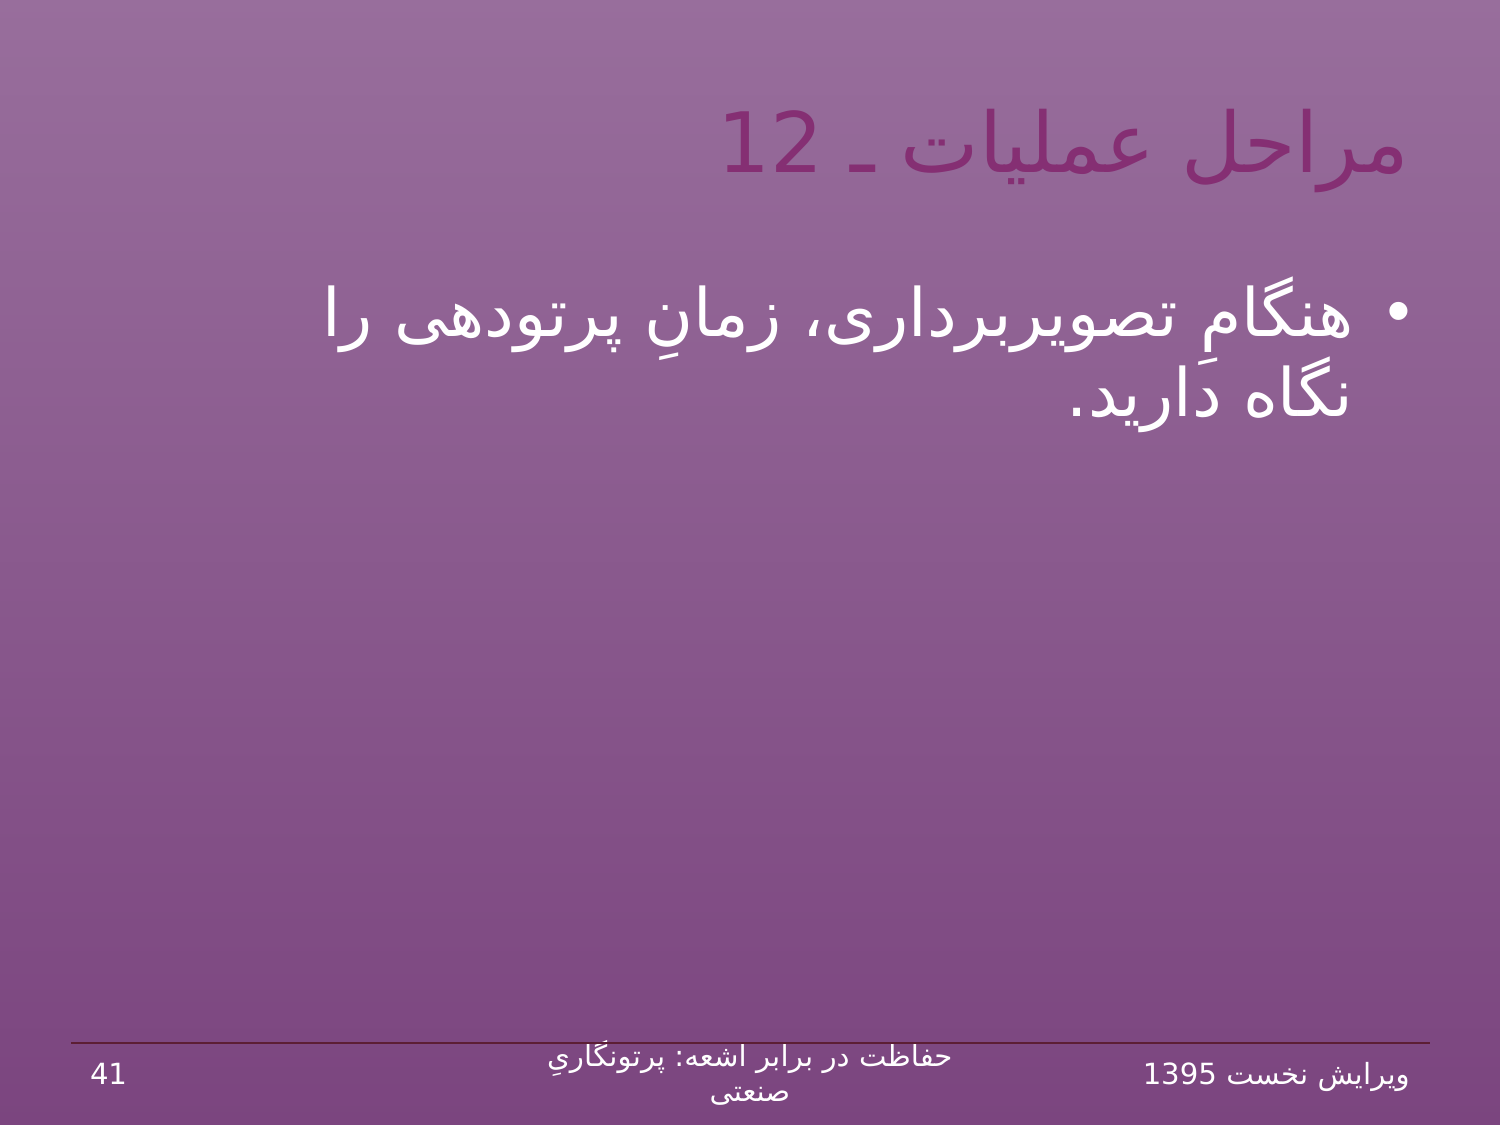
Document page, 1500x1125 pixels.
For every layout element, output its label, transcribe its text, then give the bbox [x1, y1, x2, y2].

title مراحل عملیات ـ 12 [75, 45, 1425, 233]
slide_number 41 [75, 1051, 425, 1103]
slide_number ویرایش نخست 1395 [1074, 1051, 1425, 1103]
footer حفاظت در برابر اشعه: پرتونگاریِ صنعتی [512, 1051, 988, 1103]
list هنگامِ تصویربرداری، زمانِ پرتودهی را نگاه دارید. [210, 262, 1425, 598]
